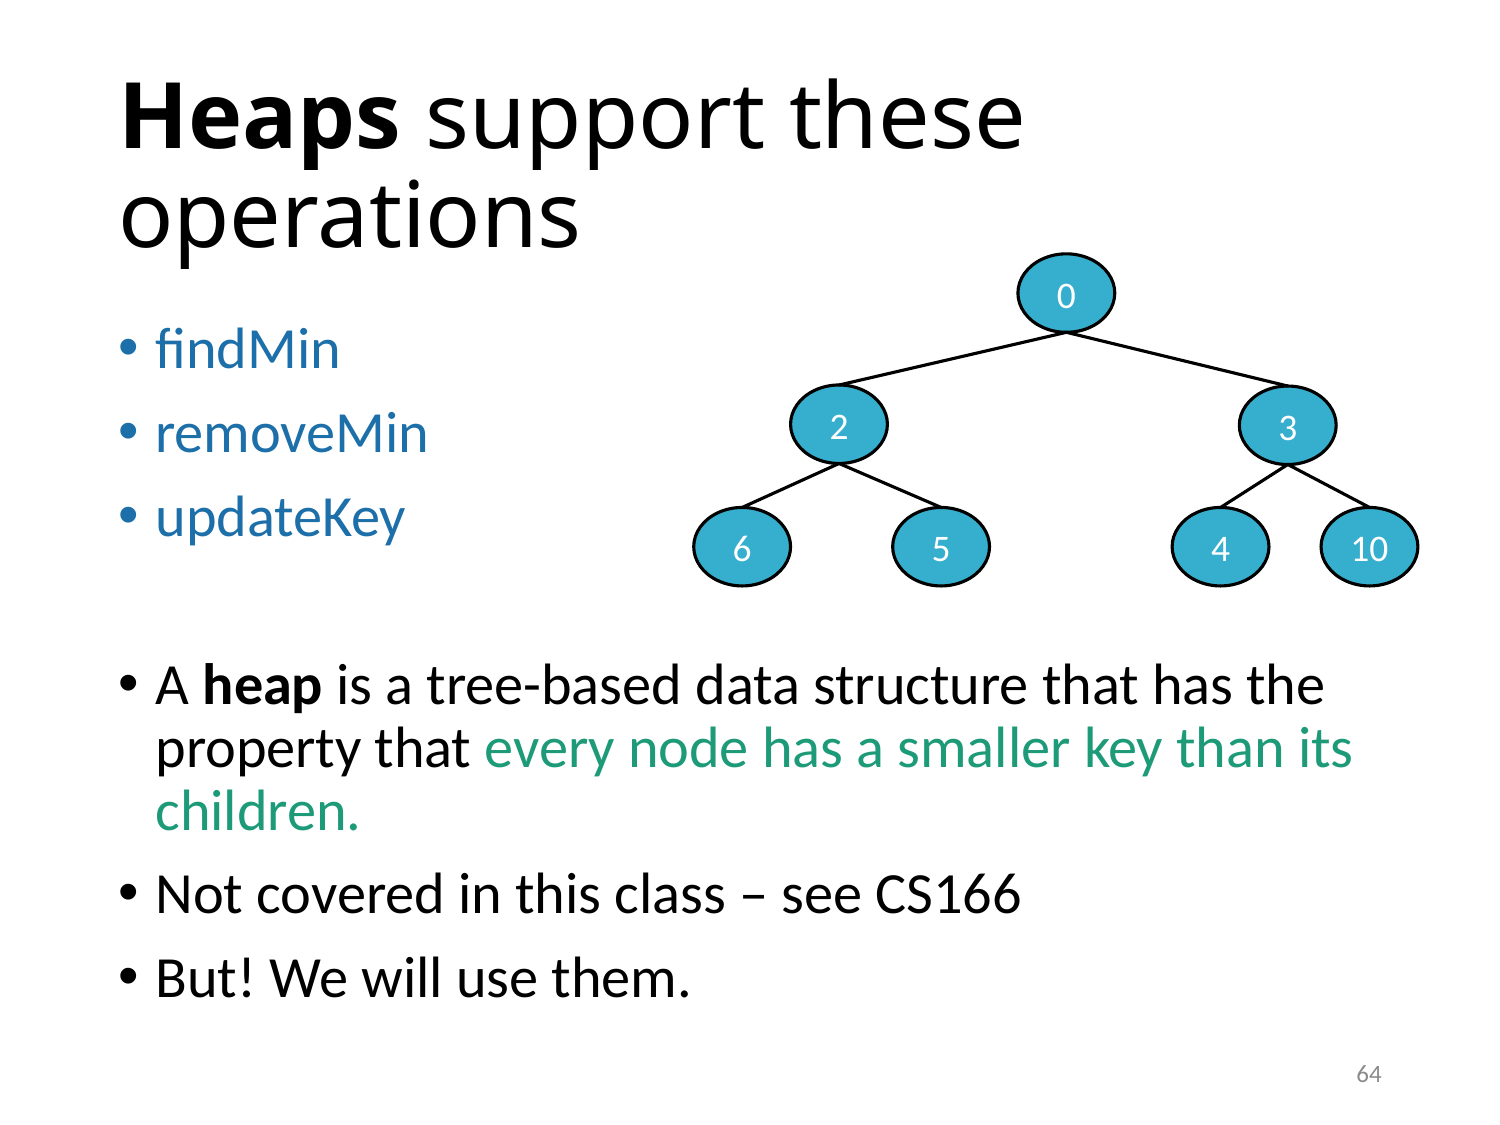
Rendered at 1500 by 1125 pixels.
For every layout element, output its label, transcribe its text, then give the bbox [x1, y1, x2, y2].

slide_number 64 [1059, 1042, 1397, 1103]
list findMin removeMin updateKey A heap is a tree-based data structure that has the property that every node has a smaller key than its children. Not covered in this class – see CS166 But! We will use them. [103, 311, 1397, 1025]
title Heaps support these operations [103, 59, 1397, 278]
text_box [693, 253, 1418, 586]
